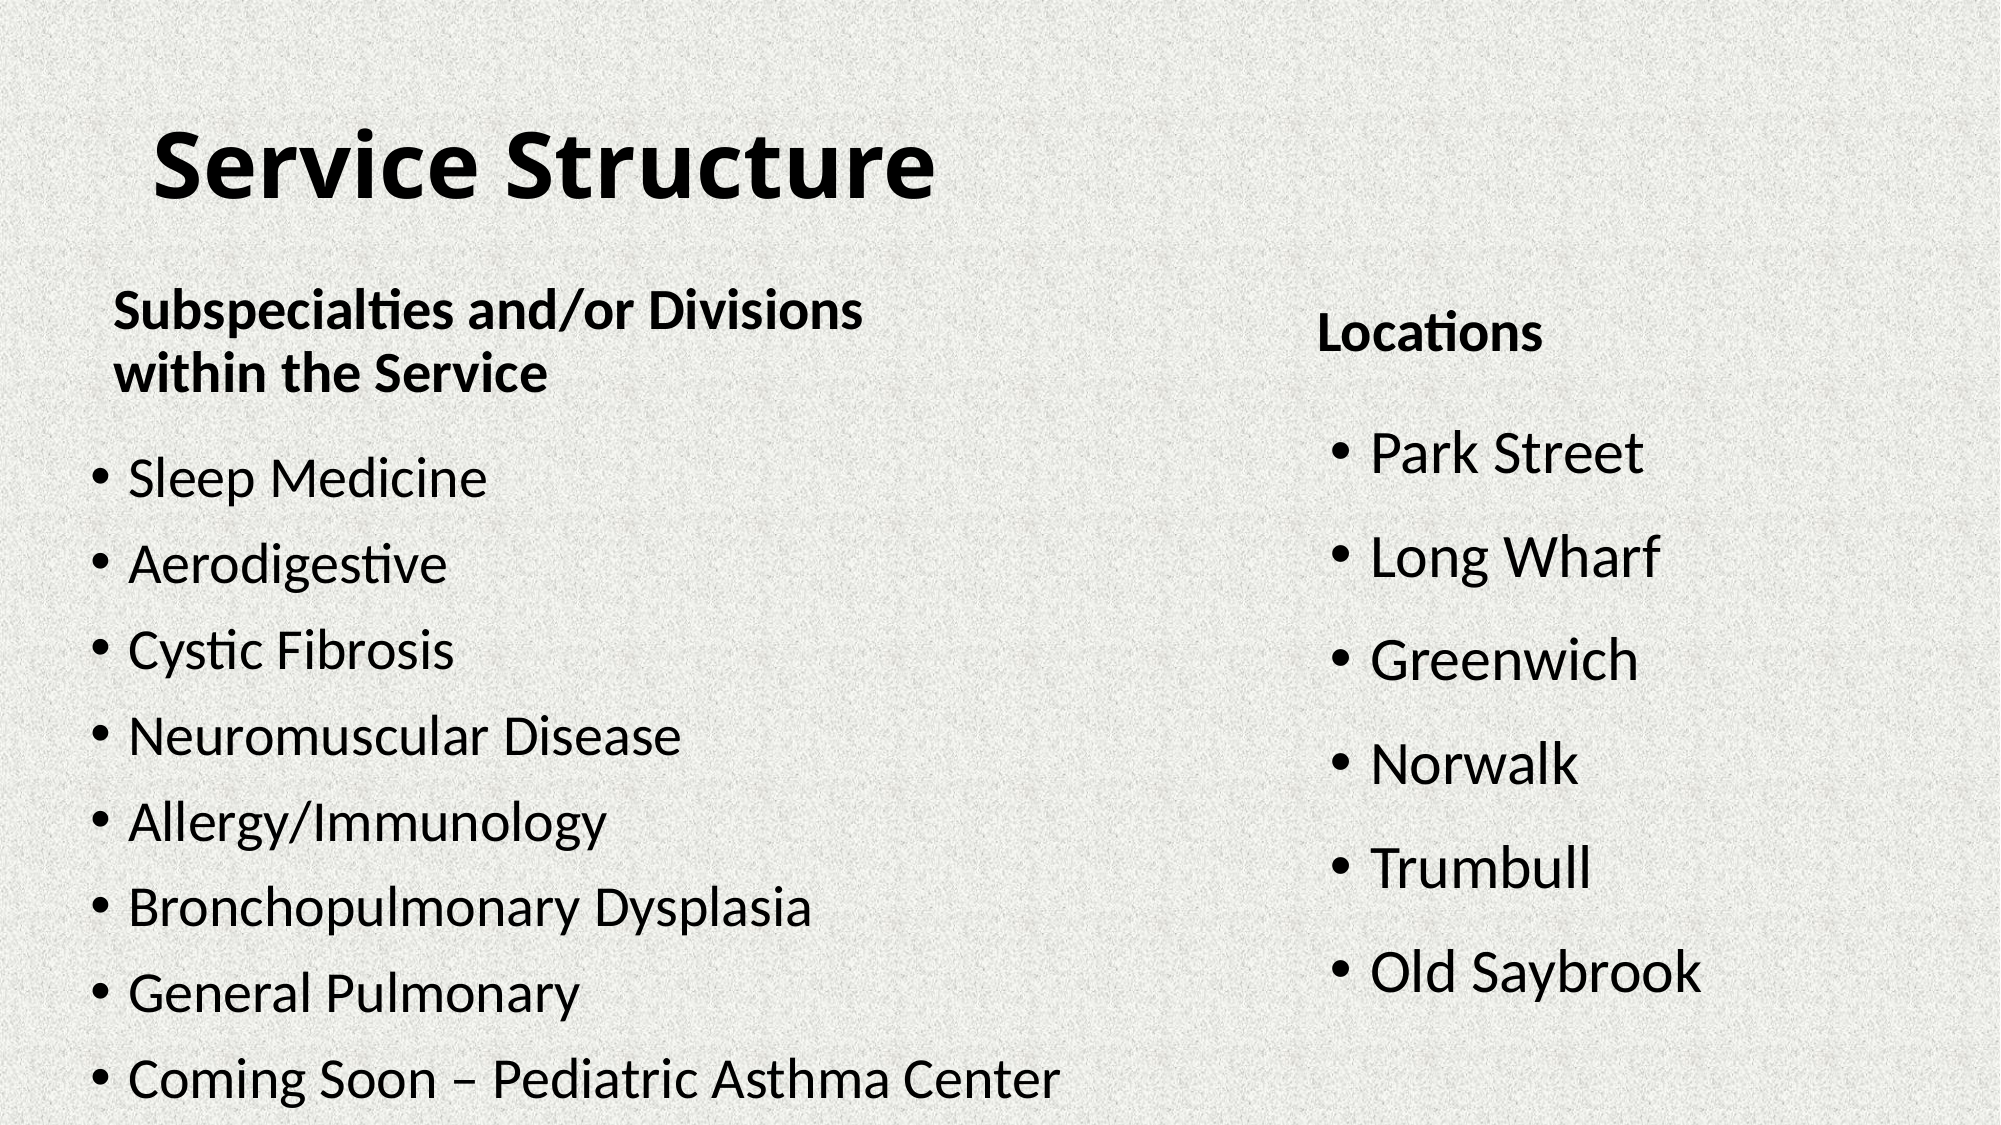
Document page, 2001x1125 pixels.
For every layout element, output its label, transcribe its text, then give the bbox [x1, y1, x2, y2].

list Park Street Long Wharf Greenwich Norwalk Trumbull Old Saybrook [1234, 412, 2000, 1017]
list Locations [1011, 236, 1863, 372]
picture [0, 0, 2001, 1125]
list Subspecialties and/or Divisions within the Service [98, 277, 945, 413]
list Sleep Medicine Aerodigestive Cystic Fibrosis Neuromuscular Disease Allergy/Immunology Bronchopulmonary Dysplasia General Pulmonary Coming Soon – Pediatric Asthma Center [0, 439, 1323, 1125]
title Service Structure [137, 59, 1863, 278]
